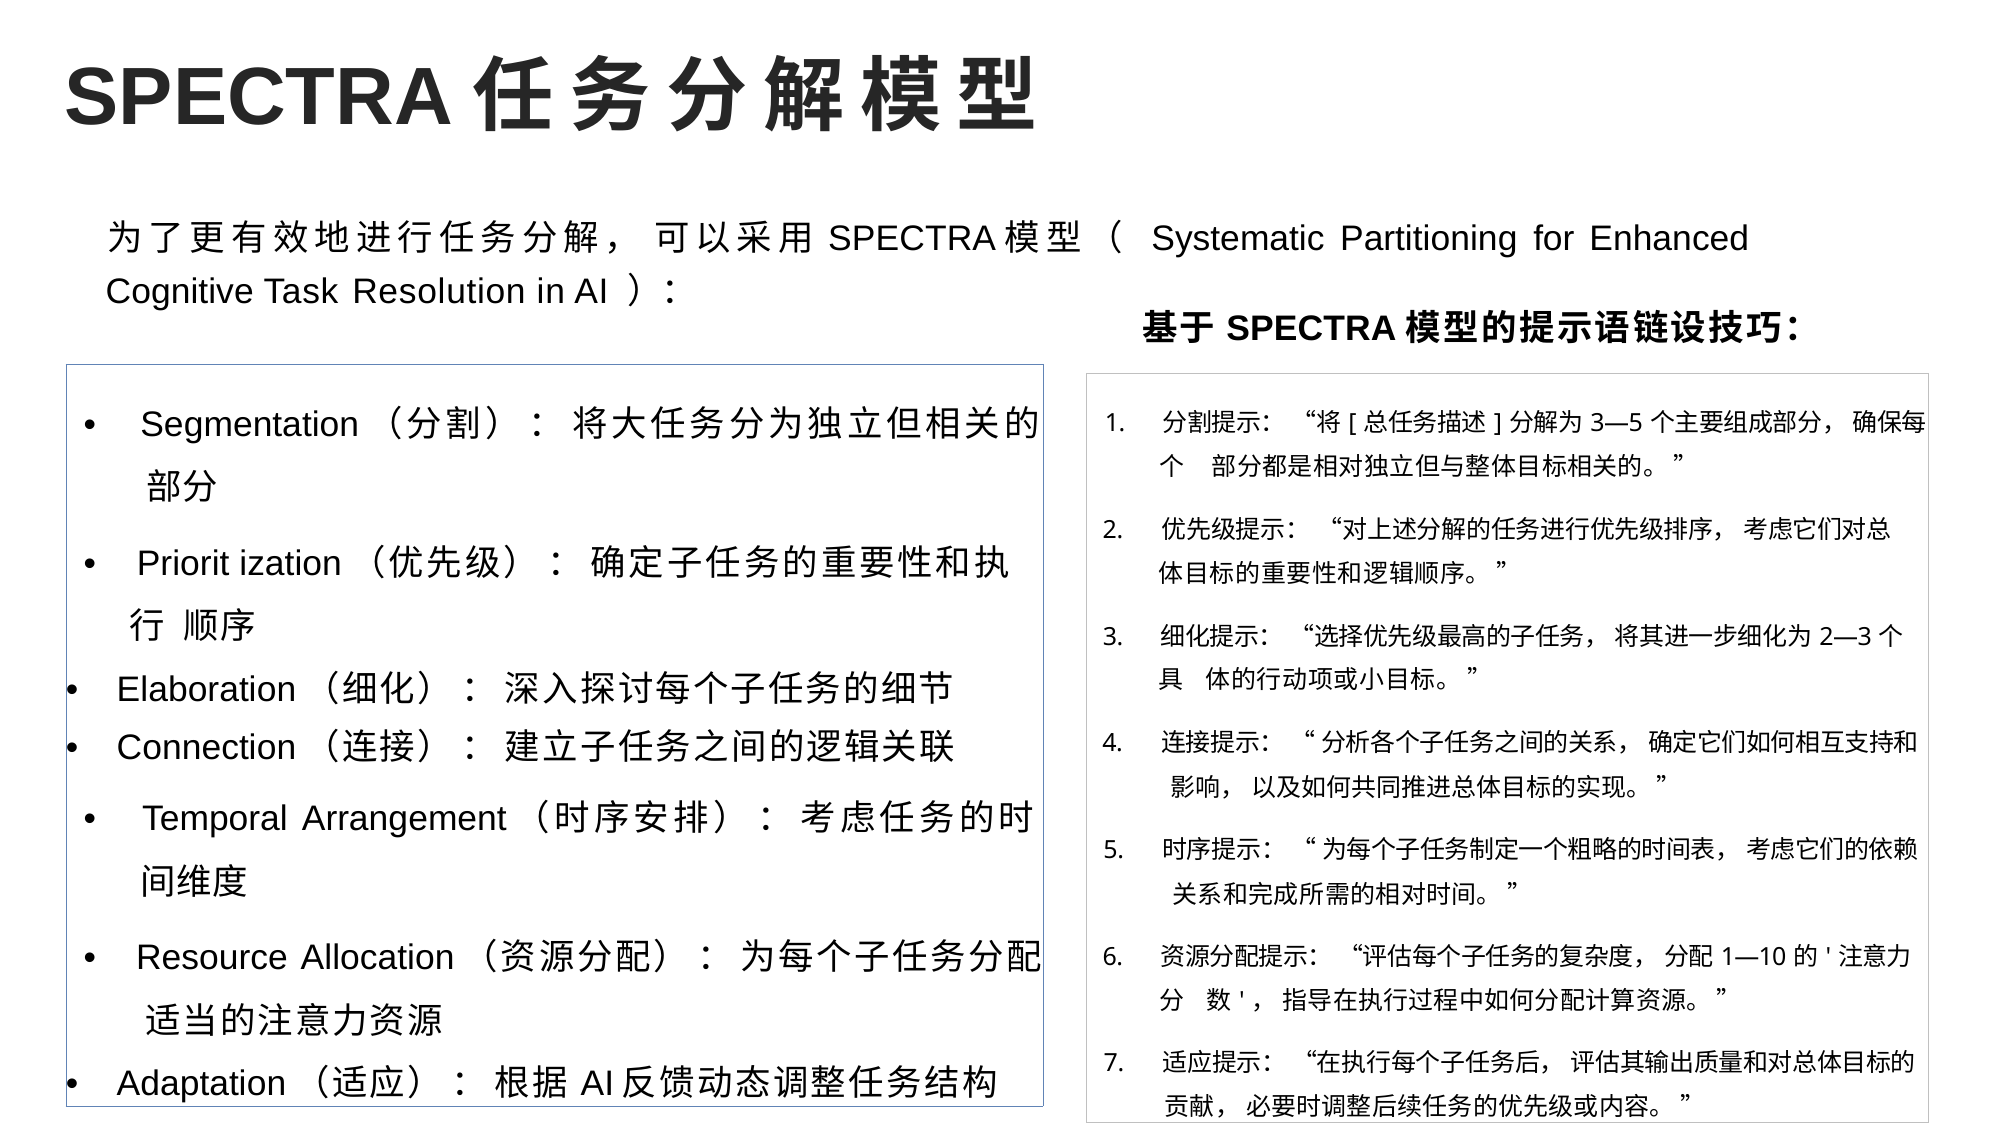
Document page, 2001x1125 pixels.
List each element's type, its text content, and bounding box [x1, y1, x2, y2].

table_header 1. 分割提示： “将[总任务描述]分解为3—5个主要组成部分， 确保每个 部分都是相对独立但与整体目标相关的。 ” 2. 优先级提示： “对上述分解的任务进行优先级排序， 考虑它们对总 体目标的重要性和逻辑顺序。 ” 3. 细化提示： “选择优先级最高的子任务， 将其进一步细化为2—3个具 体的行动项或小目标。 ” 4. 连接提示： “ 分析各个子任务之间的关系， 确定它们如何相互支持和 影响， 以及如何共同推进总体目标的实现。 ” 5. 时序提示： “ 为每个子任务制定一个粗略的时间表， 考虑它们的依赖 关系和完成所需的相对时间。 ” 6. 资源分配提示： “评估每个子任务的复杂度， 分配1—10的'注意力分 数'， 指导在执行过程中如何分配计算资源。 ” 7. 适应提示： “在执行每个子任务后， 评估其输出质量和对总体目标的 贡献， 必要时调整后续任务的优先级或内容。 ” [1087, 374, 1928, 1122]
text_box SPECTRA任务分解模型 为了更有效地进行任务分解， 可以采用SPECTRA模型（ Systematic Partitioning for Enhanced Cognitive Task Resolution in AI ）： 基于SPECTRA模型的提示语链设技巧： [62, 53, 1887, 350]
table_header • Segmentation（分割） ： 将大任务分为独立但相关的 部分 • Priorit ization（优先级） ： 确定子任务的重要性和执行 顺序 • Elaboration（细化） ： 深入探讨每个子任务的细节 • Connection（连接） ： 建立子任务之间的逻辑关联 • Temporal Arrangement（时序安排） ： 考虑任务的时 间维度 • Resource Allocation（资源分配） ： 为每个子任务分配 适当的注意力资源 • Adaptation（适应） ： 根据AI反馈动态调整任务结构 [67, 365, 1043, 1106]
